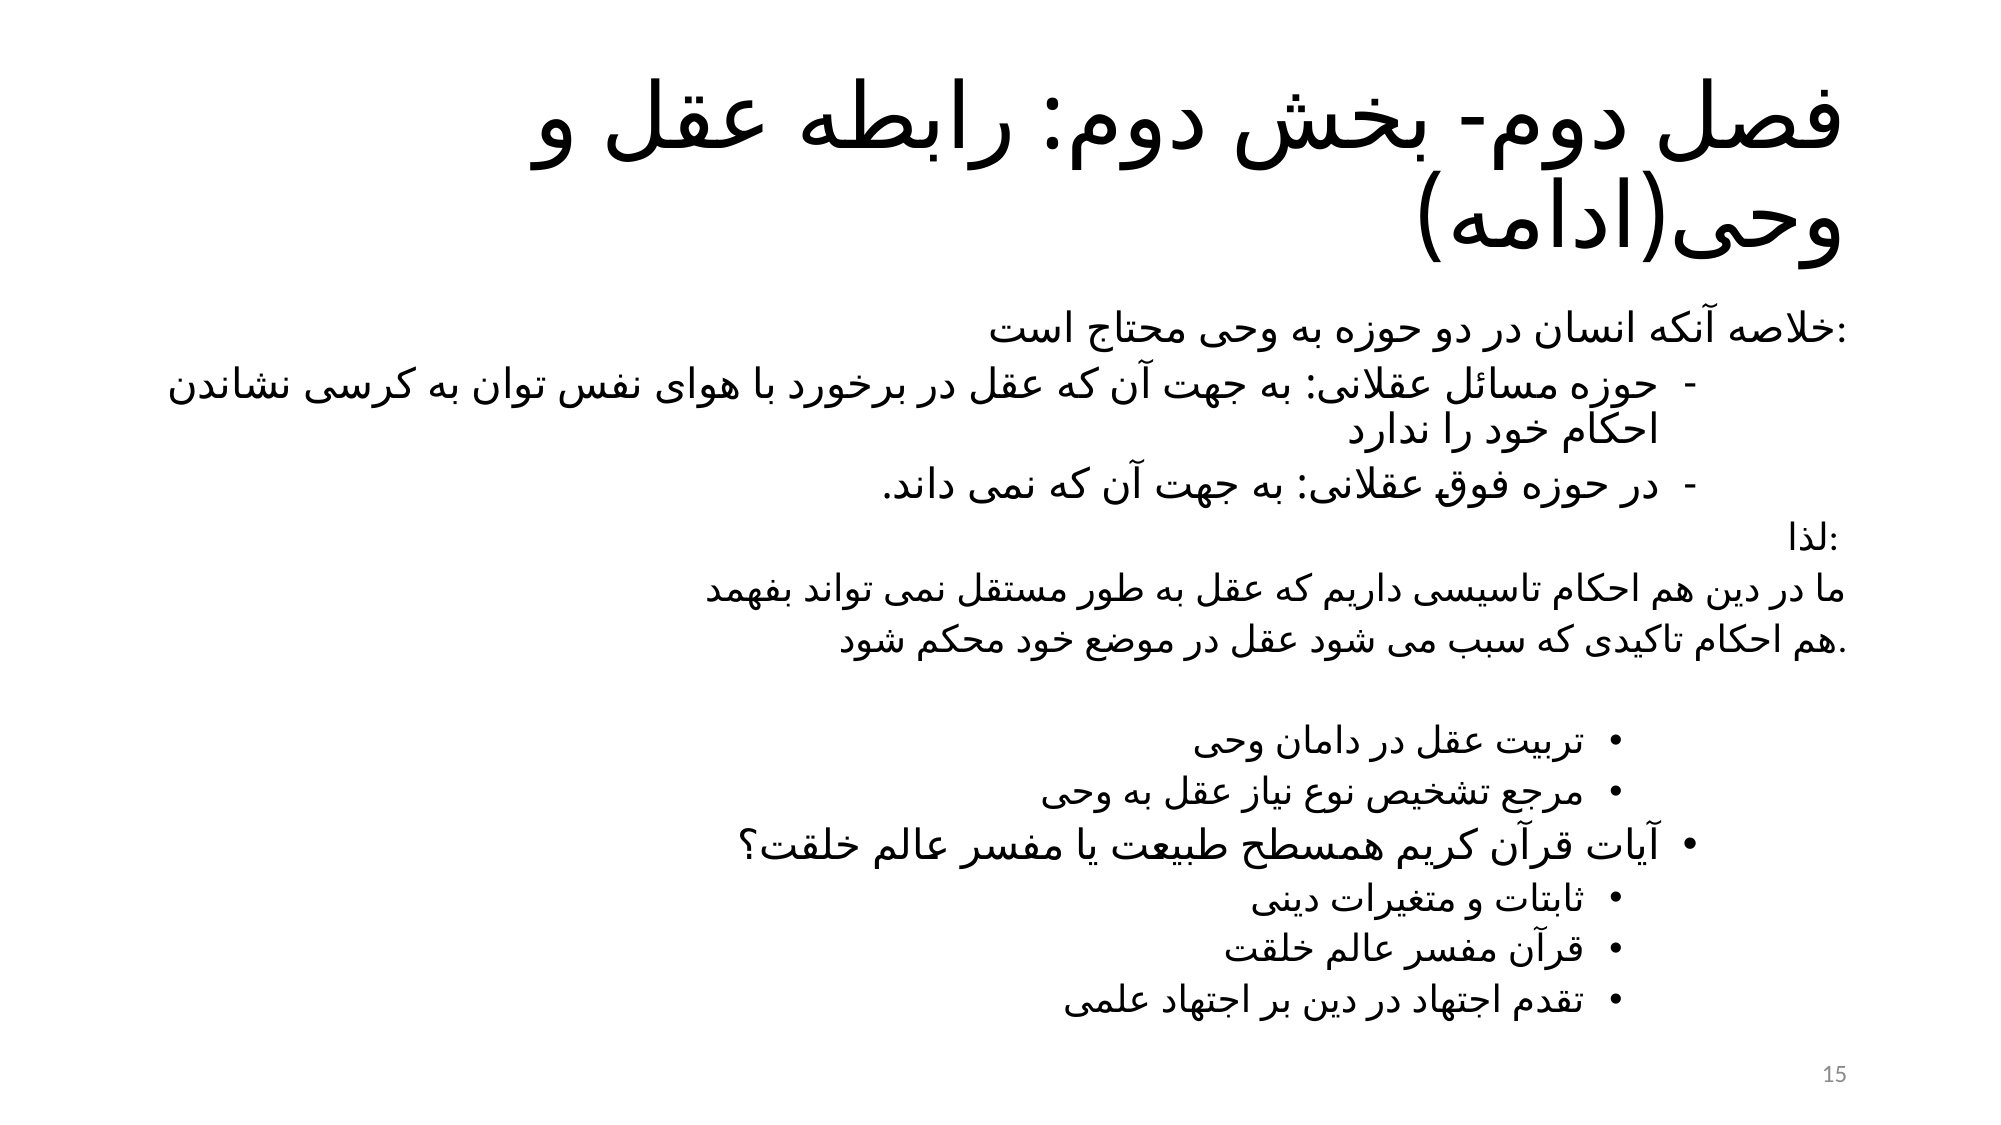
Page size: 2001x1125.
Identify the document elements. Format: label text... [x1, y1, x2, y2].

slide_number 15 [1412, 1042, 1863, 1103]
title فصل دوم- بخش دوم: رابطه عقل و وحی(ادامه) [137, 59, 1863, 278]
list خلاصه آنکه انسان در دو حوزه به وحی محتاج است: حوزه مسائل عقلانی: به جهت آن که عقل در برخورد با هوای نفس توان به کرسی نشاندن احکام خود را ندارد در حوزه فوق عقلانی: به جهت آن که نمی داند. لذا: ما در دین هم احکام تاسیسی داریم که عقل به طور مستقل نمی تواند بفهمد هم احکام تاکیدی که سبب می شود عقل در موضع خود محکم شود. تربیت عقل در دامان وحی مرجع تشخیص نوع نیاز عقل به وحی آیات قرآن کریم همسطح طبیعت یا مفسر عالم خلقت؟ ثابتات و متغیرات دینی قرآن مفسر عالم خلقت تقدم اجتهاد در دین بر اجتهاد علمی [137, 299, 1863, 1014]
